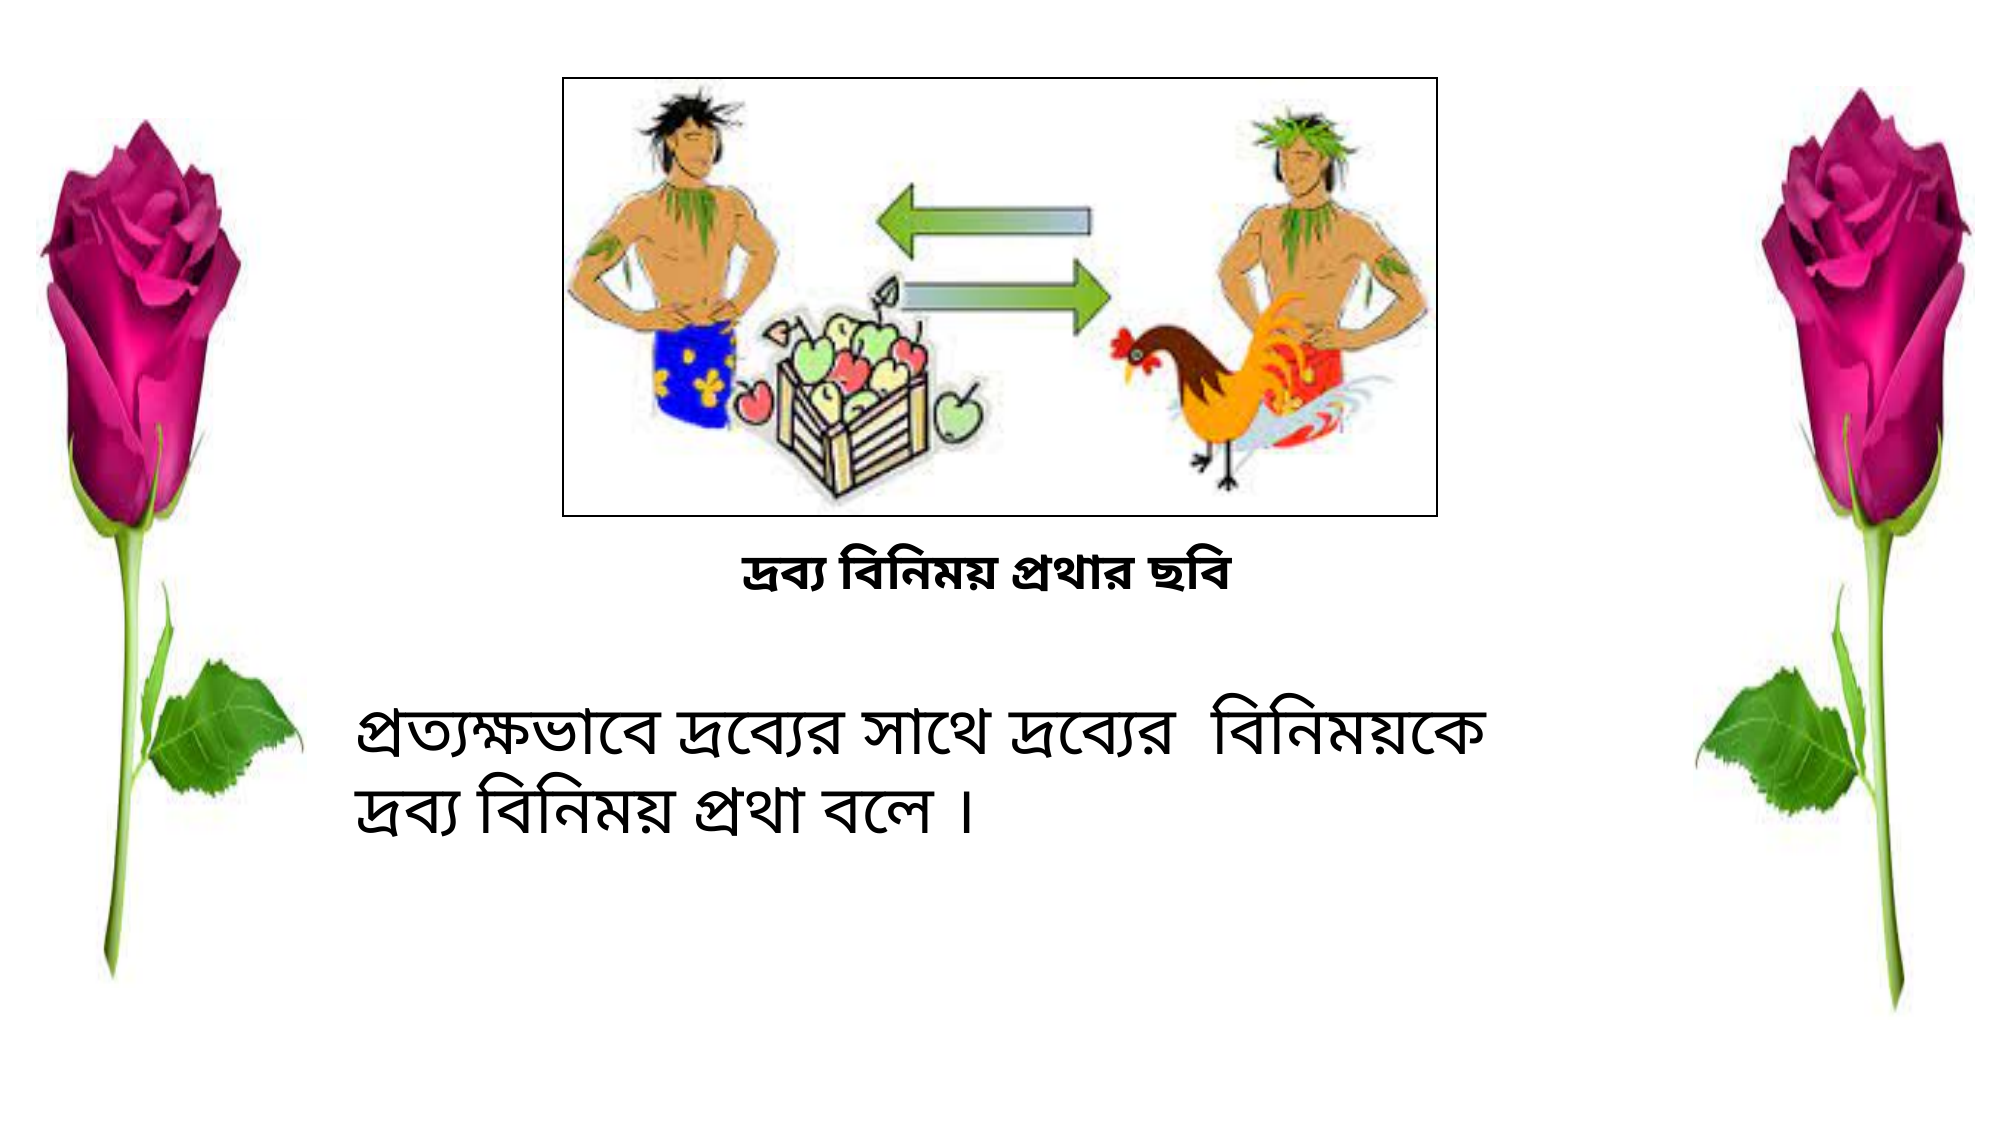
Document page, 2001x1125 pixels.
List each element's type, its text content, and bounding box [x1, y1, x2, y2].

text_box প্রত্যক্ষভাবে দ্রব্যের সাথে দ্রব্যের বিনিময়কে দ্রব্য বিনিময় প্রথা বলে । [341, 680, 1693, 855]
picture [36, 118, 307, 988]
text_box দ্রব্য বিনিময় প্রথার ছবি [500, 532, 1500, 607]
picture [563, 79, 1437, 515]
picture [1693, 86, 1975, 1020]
